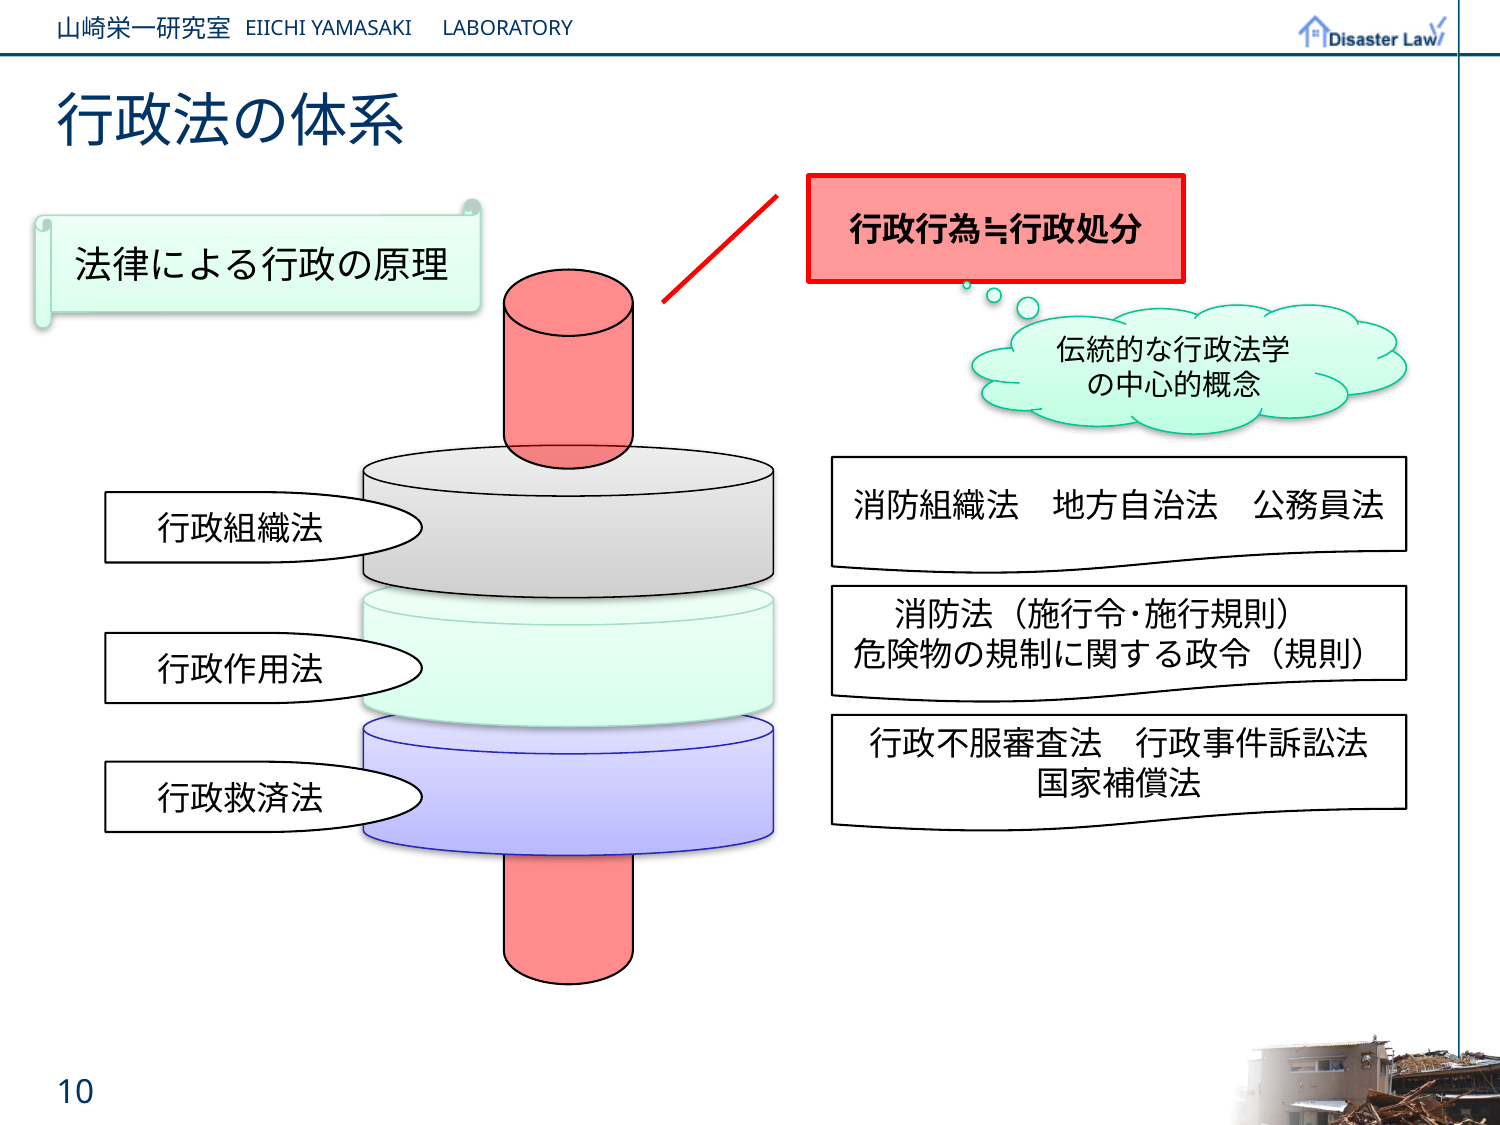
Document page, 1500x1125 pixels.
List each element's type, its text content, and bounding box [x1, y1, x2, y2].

text_box 消防法（施行令･施行規則） 危険物の規制に関する政令（規則） [829, 583, 1409, 704]
text_box [362, 445, 775, 599]
text_box [501, 863, 635, 987]
text_box 行政救済法 [103, 759, 424, 835]
slide_number 10 [40, 1062, 354, 1125]
text_box 行政行為≒行政処分 [660, 193, 779, 305]
text_box [501, 267, 635, 471]
title 行政法の体系 [40, 75, 1424, 162]
text_box [362, 718, 775, 857]
text_box 行政組織法 [103, 490, 424, 565]
text_box [362, 589, 775, 728]
text_box 法律による行政の原理 [34, 198, 482, 329]
text_box 行政不服審査法 行政事件訴訟法 国家補償法 [829, 712, 1409, 833]
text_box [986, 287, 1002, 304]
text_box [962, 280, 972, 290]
picture [1222, 1028, 1500, 1125]
text_box 伝統的な行政法学の中心的概念 [971, 304, 1408, 435]
text_box 行政作用法 [103, 630, 424, 706]
text_box 伝統的な行政法学の中心的概念 [1016, 296, 1040, 320]
picture [1298, 15, 1447, 49]
text_box 消防組織法 地方自治法 公務員法 [829, 454, 1409, 575]
text_box 行政行為≒行政処分 [806, 174, 1186, 283]
